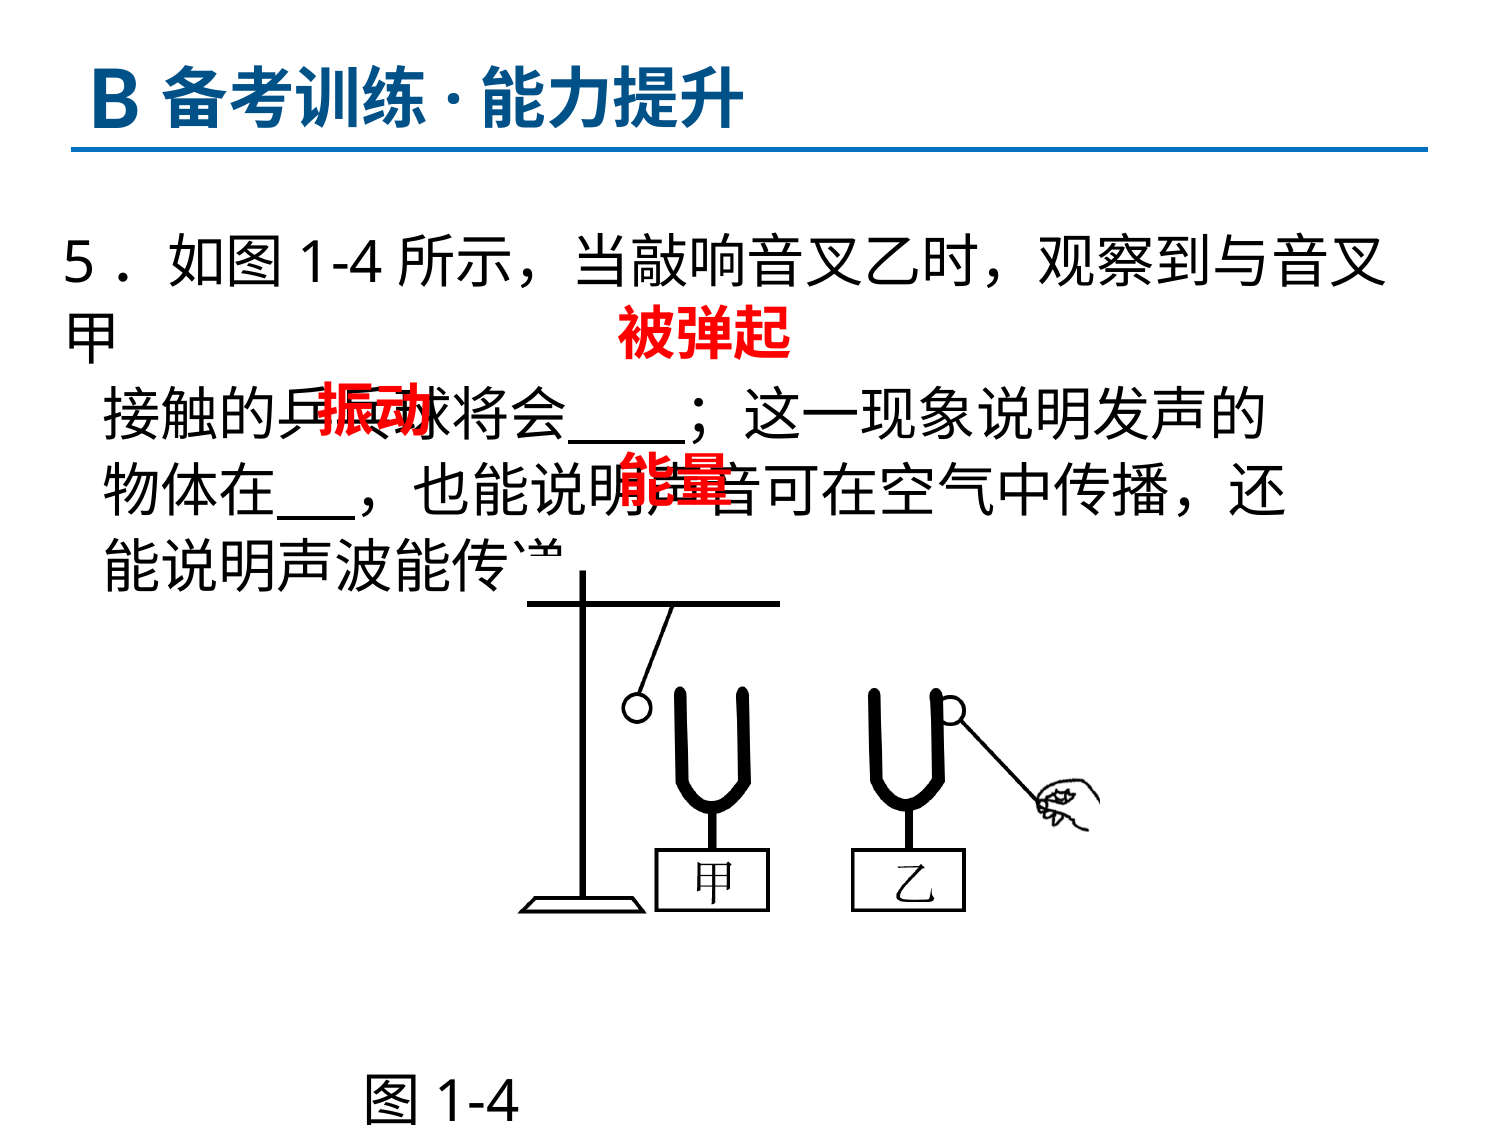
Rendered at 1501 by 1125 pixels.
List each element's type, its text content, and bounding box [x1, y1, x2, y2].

text_box 5．如图1-4所示，当敲响音叉乙时，观察到与音叉甲 接触的乒乓球将会 ；这一现象说明发声的 物体在 ，也能说明声音可在空气中传播，还 能说明声波能传递 。 图1-4 [62, 210, 1443, 1125]
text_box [70, 29, 1429, 156]
text_box 能量 [602, 435, 812, 521]
text_box 振动 [301, 365, 512, 451]
picture [511, 556, 1100, 935]
text_box 被弹起 [602, 288, 812, 374]
